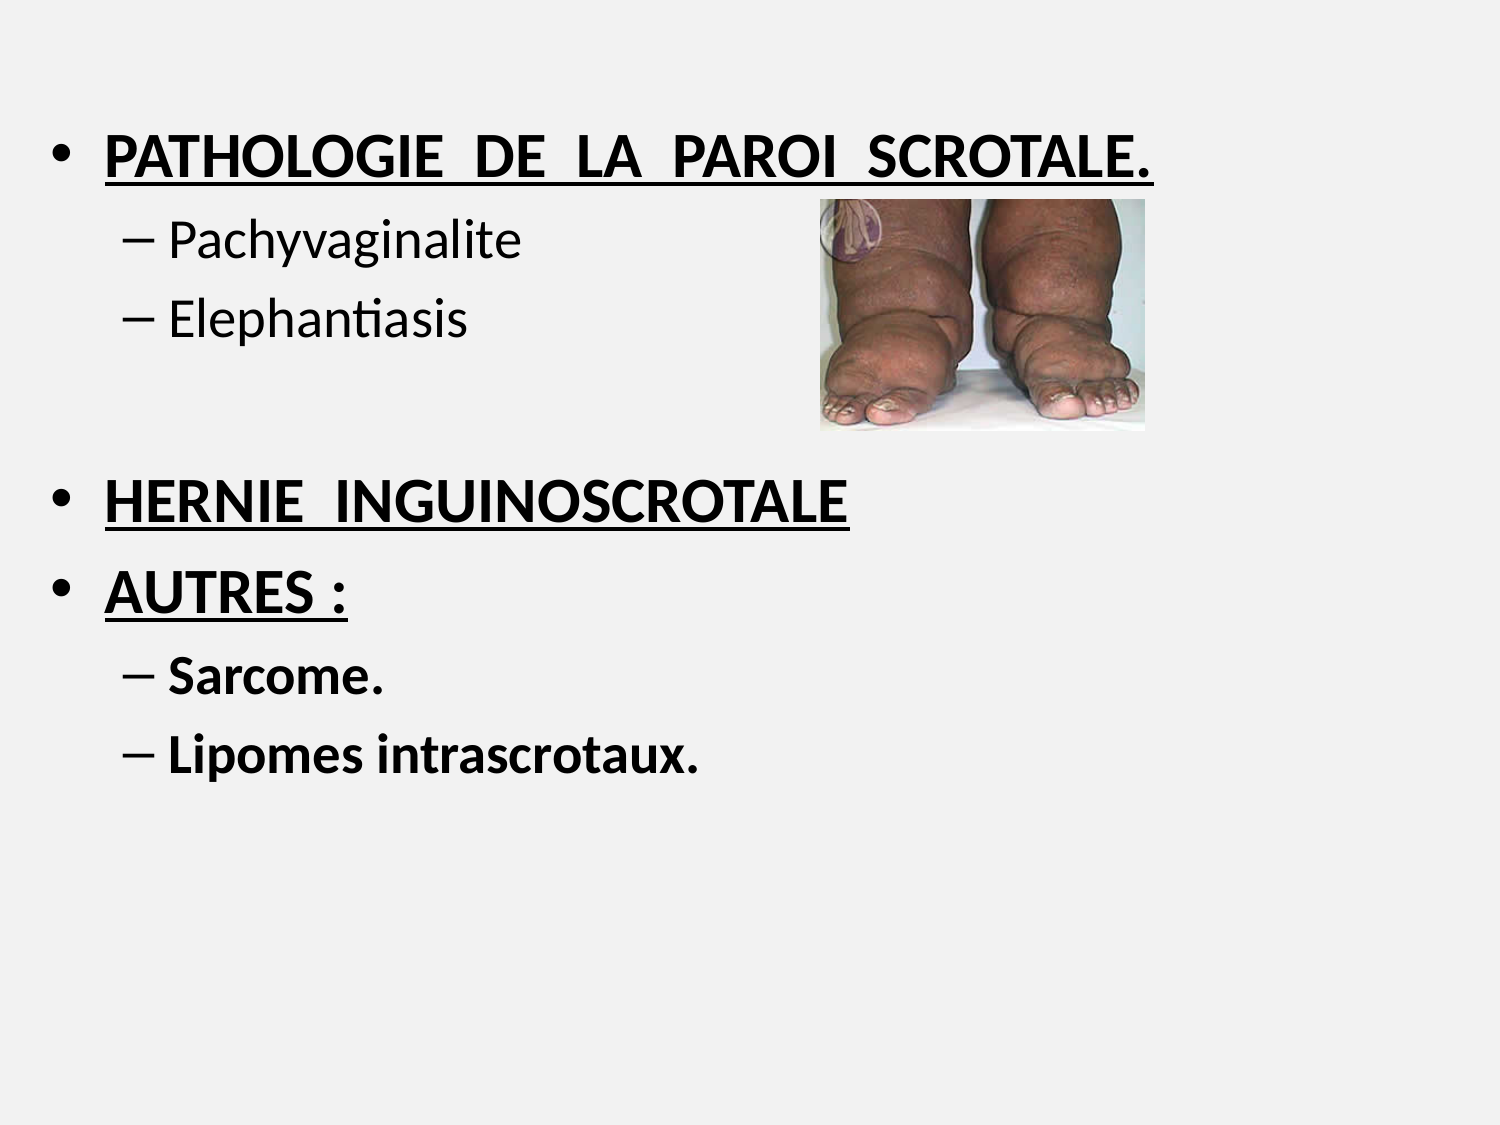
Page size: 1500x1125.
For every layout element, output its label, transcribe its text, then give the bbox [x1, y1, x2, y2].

list PATHOLOGIE DE LA PAROI SCROTALE. Pachyvaginalite Elephantiasis HERNIE INGUINOSCROTALE AUTRES : Sarcome. Lipomes intrascrotaux. [35, 105, 1430, 797]
picture [820, 198, 1146, 431]
